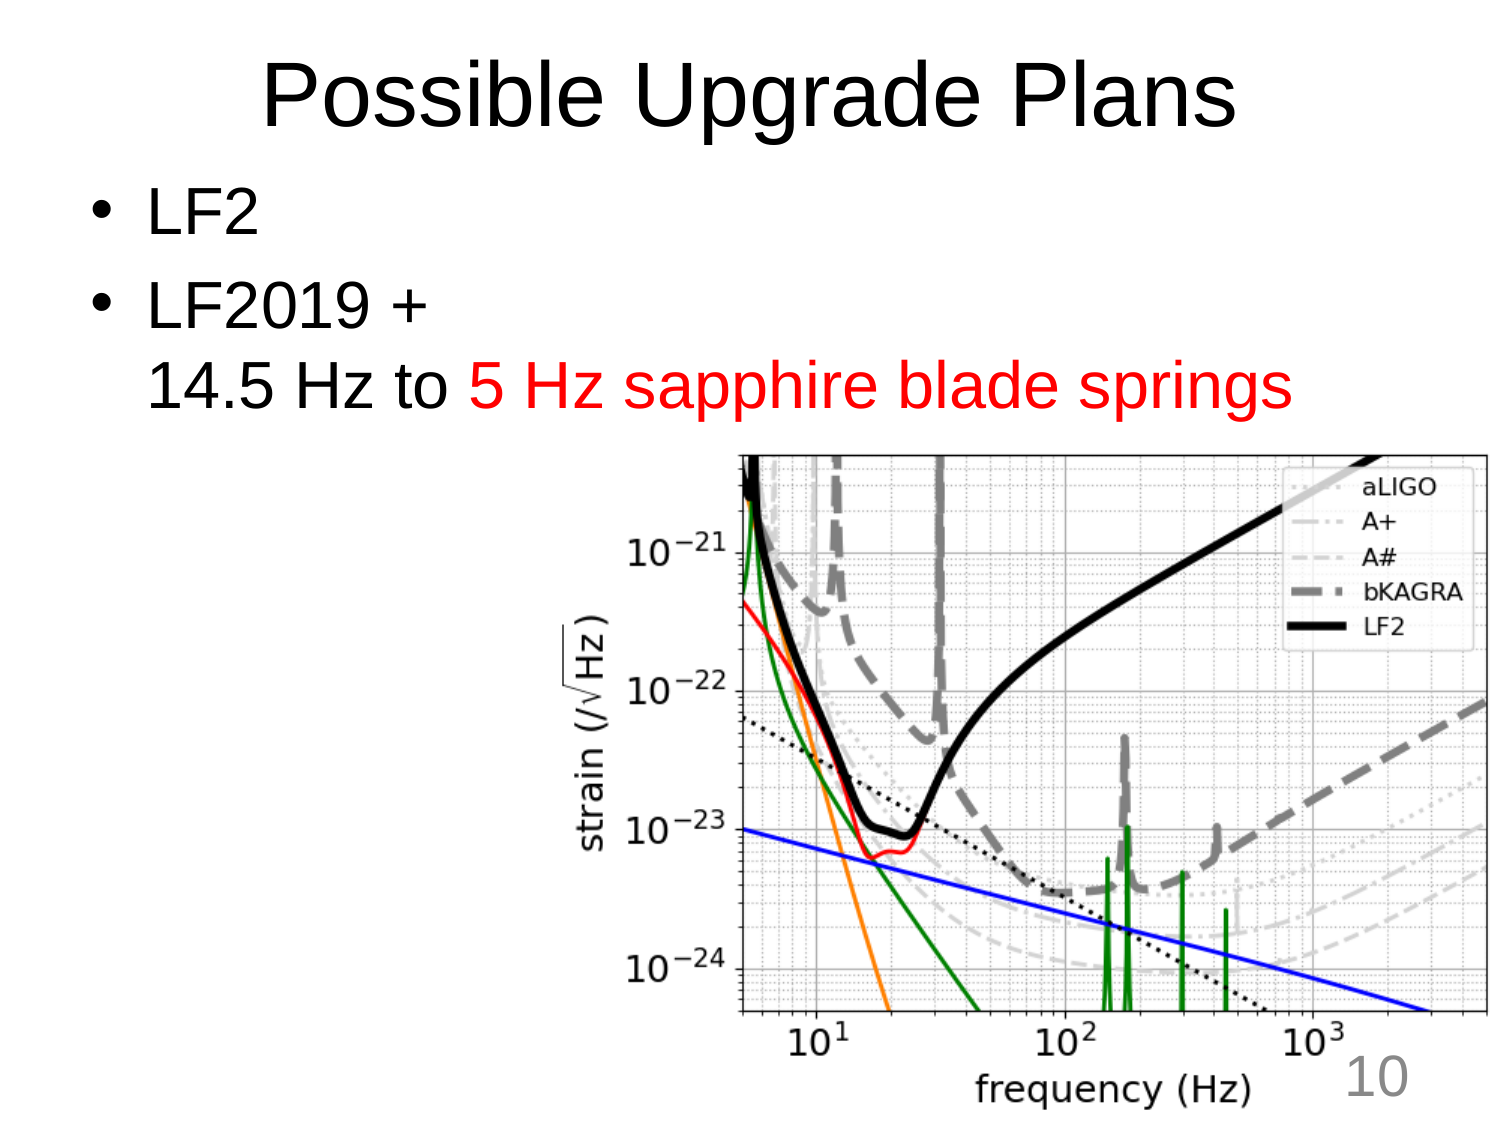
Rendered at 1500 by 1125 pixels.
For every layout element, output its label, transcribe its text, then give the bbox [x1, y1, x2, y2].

title Possible Upgrade Plans [0, 0, 1500, 184]
picture [545, 440, 1500, 1125]
list LF2 LF2019 + 14.5 Hz to 5 Hz sapphire blade springs [75, 160, 1500, 551]
